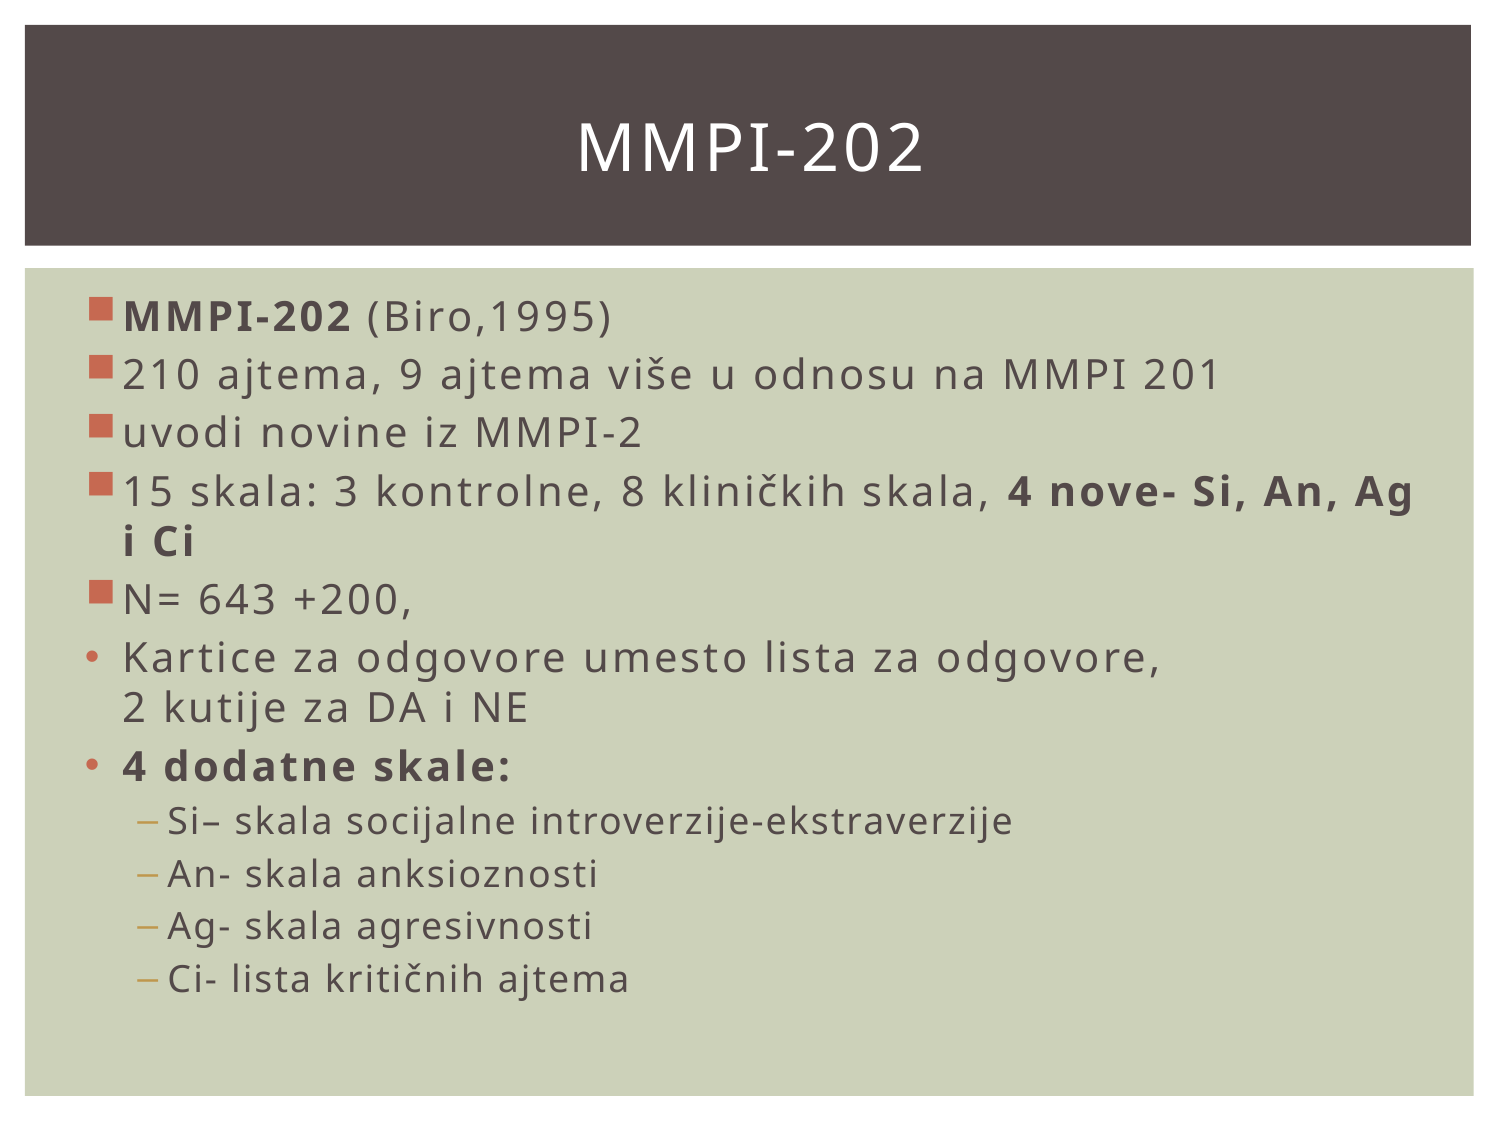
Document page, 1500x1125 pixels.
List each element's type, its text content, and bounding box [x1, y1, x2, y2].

list MMPI-202 (Biro,1995) 210 ajtema, 9 ajtema više u odnosu na MMPI 201 uvodi novine iz MMPI-2 15 skala: 3 kontrolne, 8 kliničkih skala, 4 nove- Si, An, Ag i Ci N= 643 +200, Kartice za odgovore umesto lista za odgovore, 2 kutije za DA i NE 4 dodatne skale: Si– skala socijalne introverzije-ekstraverzije An- skala anksioznosti Ag- skala agresivnosti Ci- lista kritičnih ajtema [62, 281, 1442, 1025]
title MMPI-202 [62, 58, 1438, 232]
